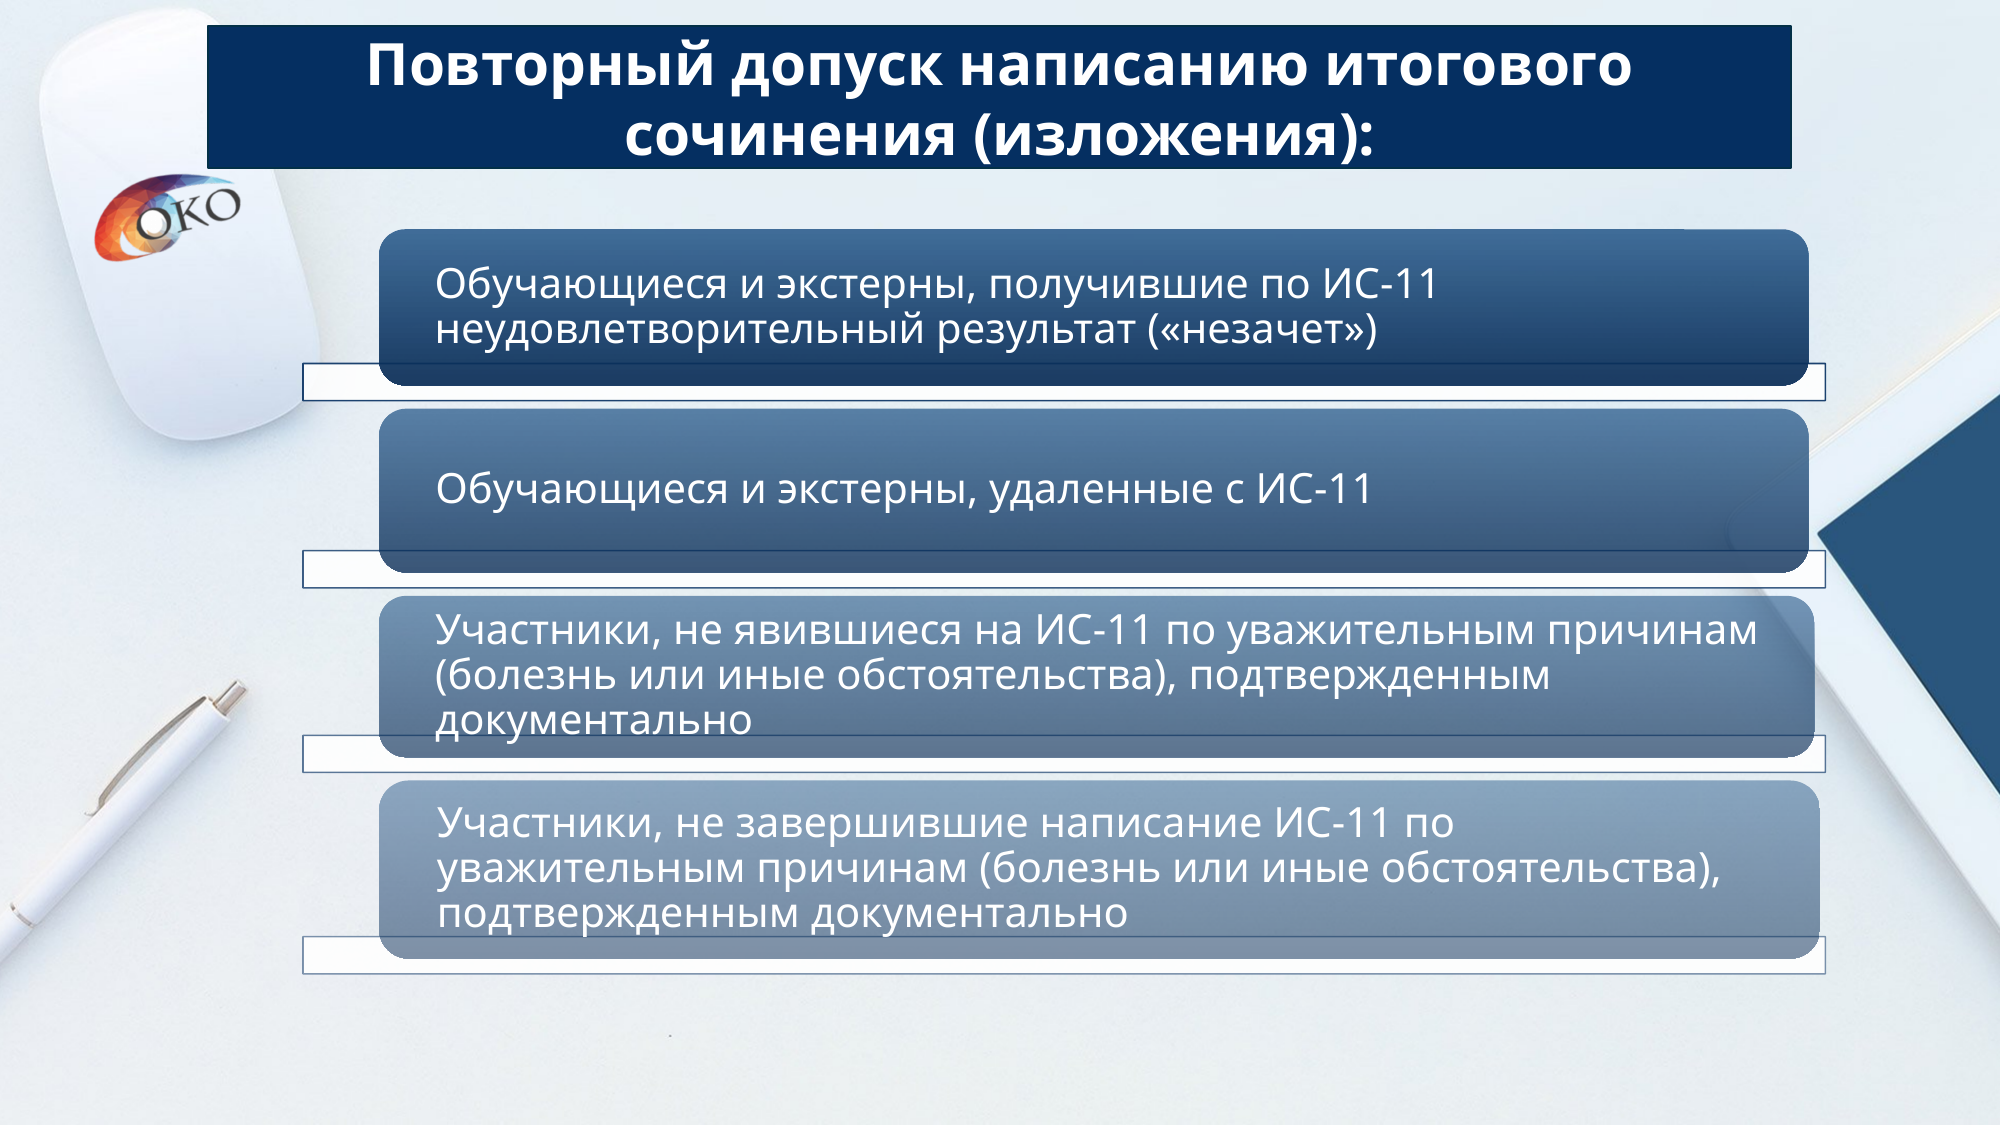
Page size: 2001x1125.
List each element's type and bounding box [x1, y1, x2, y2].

text_box [302, 196, 1826, 1008]
picture [0, 0, 2000, 1125]
